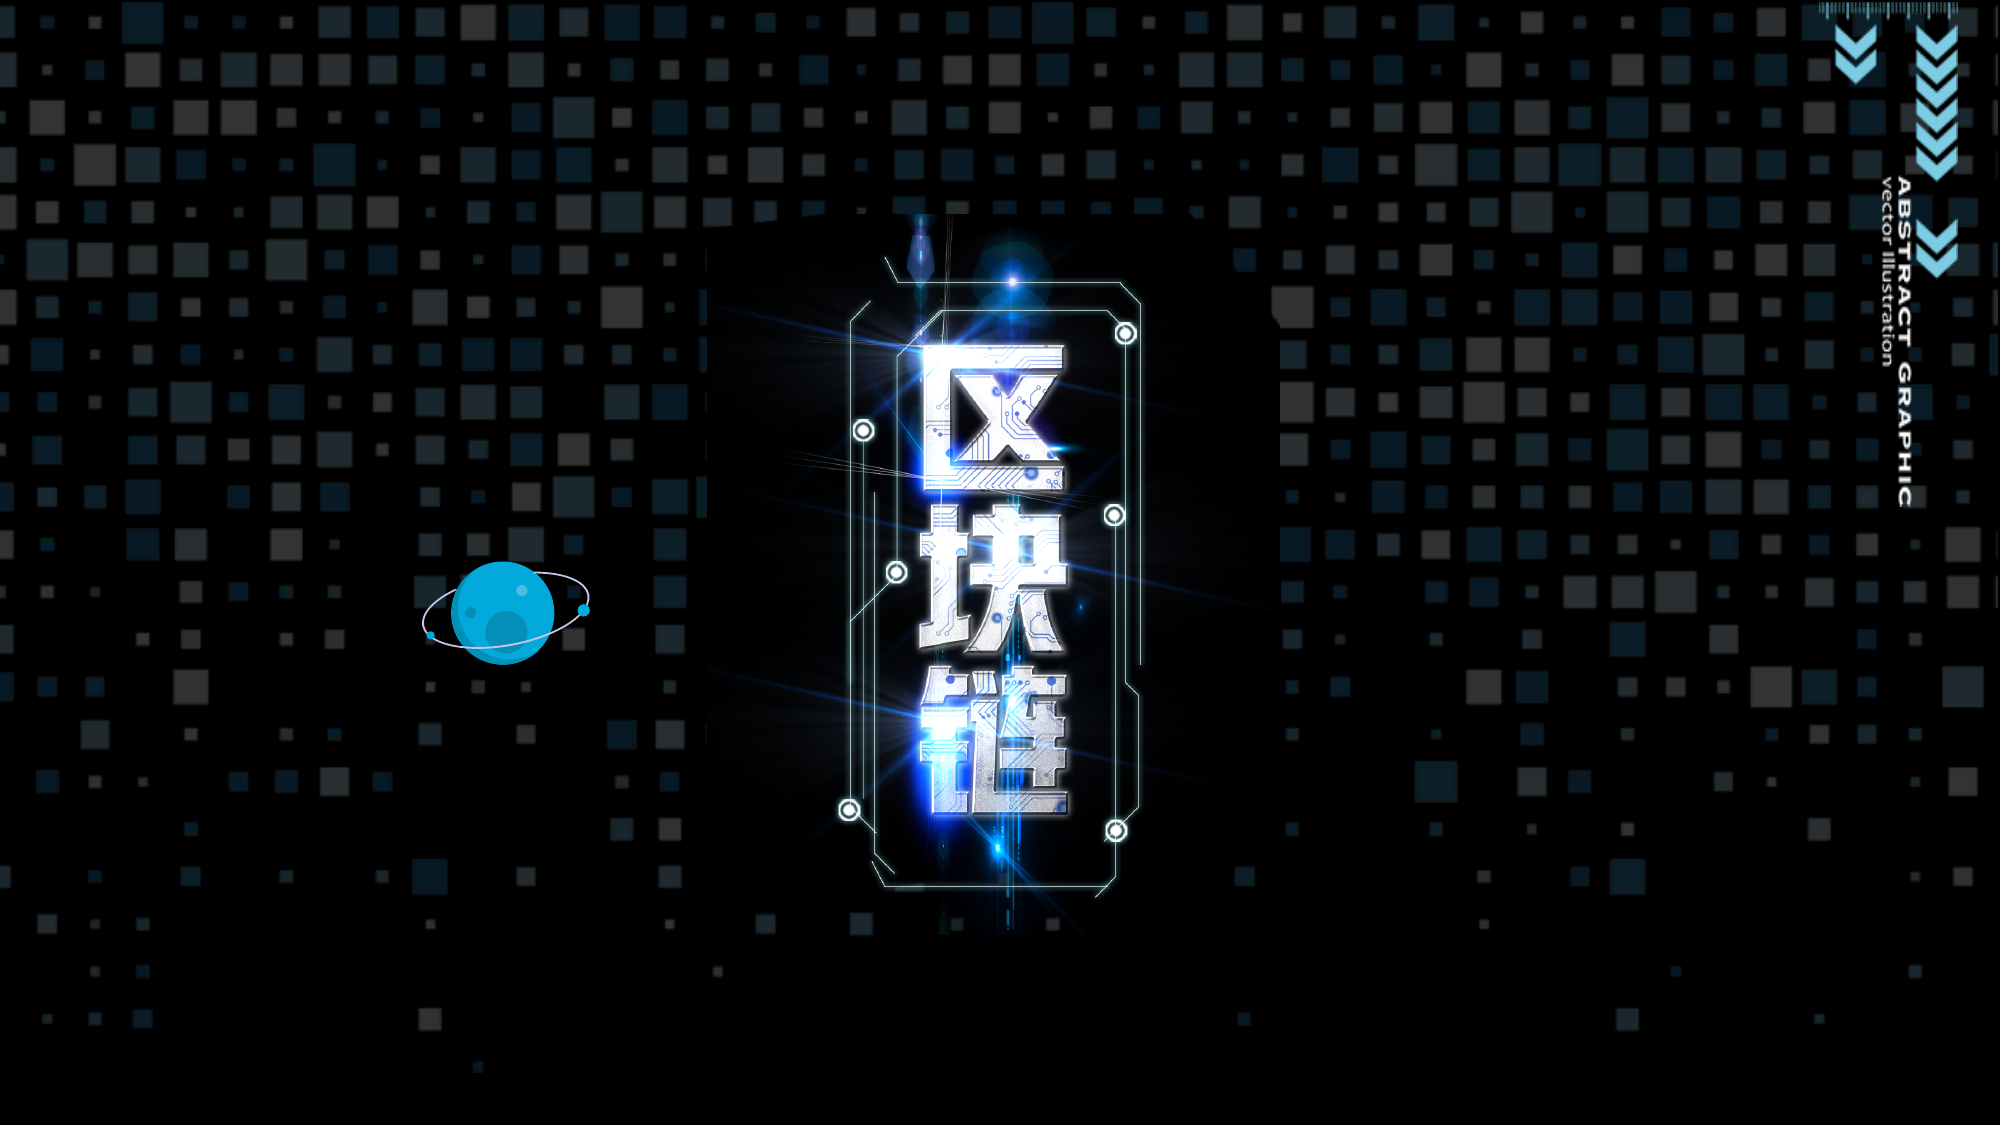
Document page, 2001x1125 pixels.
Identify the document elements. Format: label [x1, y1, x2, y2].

picture [0, 2, 1998, 1073]
text_box [420, 561, 591, 665]
